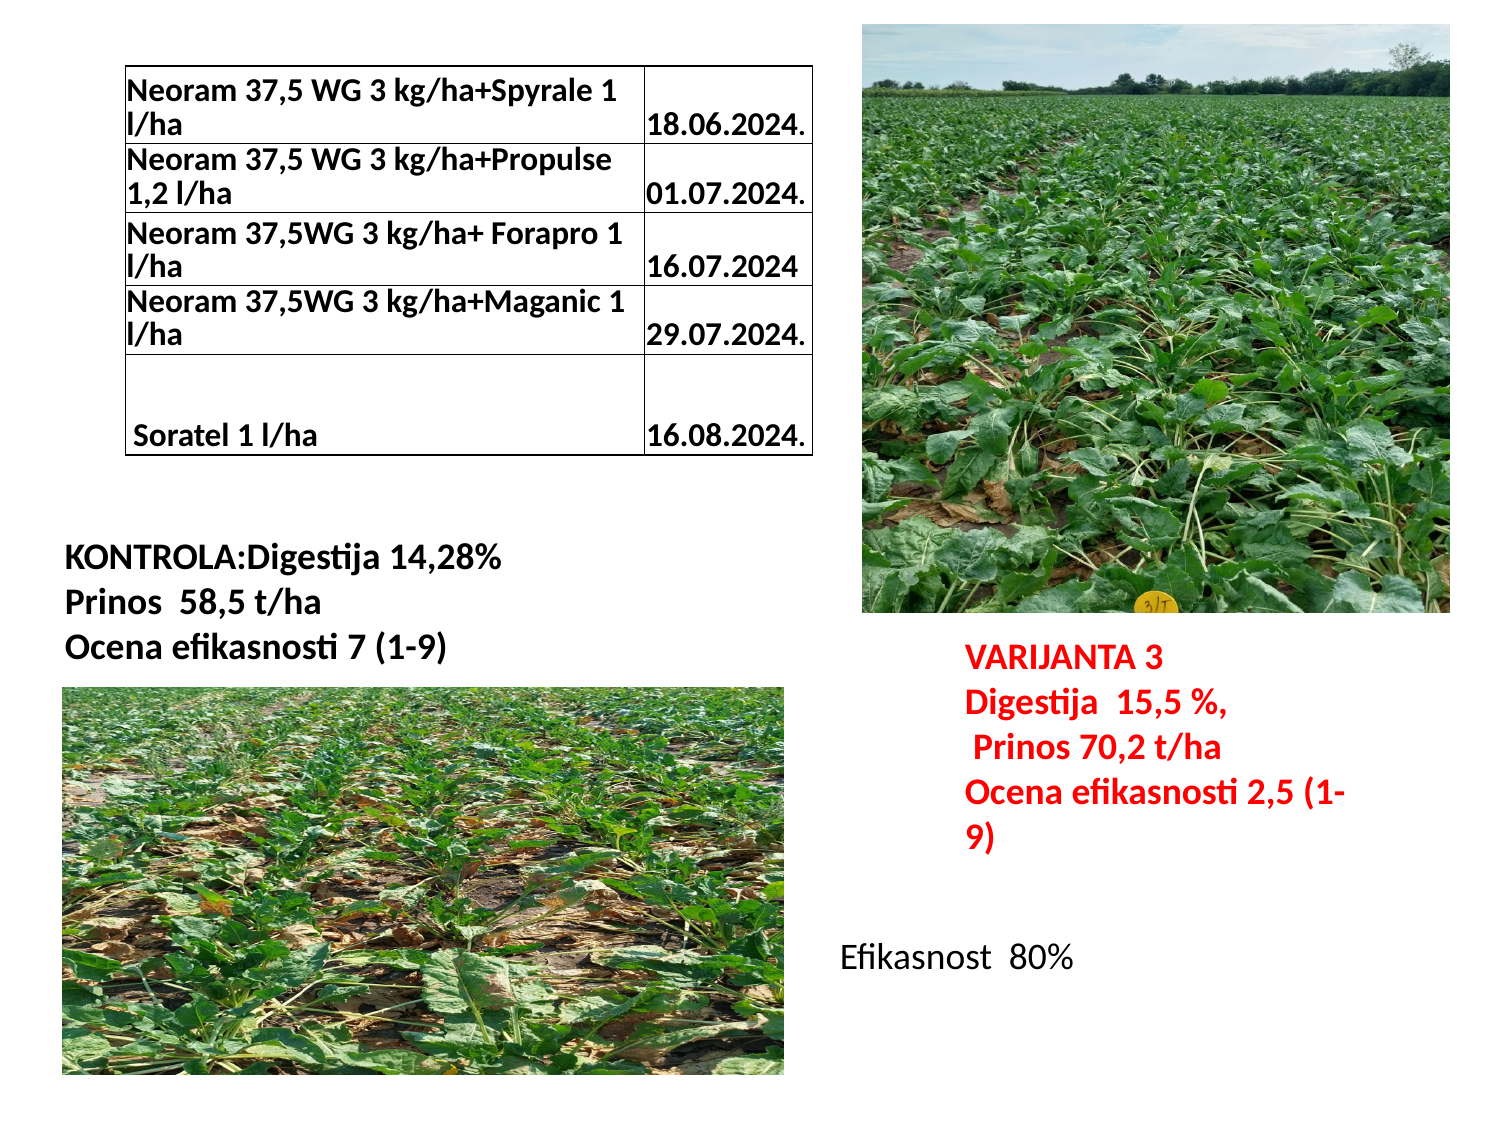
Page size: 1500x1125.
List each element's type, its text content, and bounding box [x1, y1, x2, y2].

table_cell Neoram 37,5WG 3 kg/ha+ Forapro 1 l/ha [126, 213, 644, 285]
table_header 18.06.2024. [645, 67, 812, 143]
table_cell 16.08.2024. [645, 355, 812, 454]
table_cell Neoram 37,5 WG 3 kg/ha+Propulse 1,2 l/ha [126, 144, 644, 212]
table_cell 16.07.2024 [645, 213, 812, 285]
table_cell Soratel 1 l/ha [126, 355, 644, 454]
picture [862, 24, 1451, 613]
text_box VARIJANTA 3 Digestija 15,5 %, Prinos 70,2 t/ha Ocena efikasnosti 2,5 (1-9) [949, 624, 1388, 865]
text_box KONTROLA:Digestija 14,28% Prinos 58,5 t/ha Ocena efikasnosti 7 (1-9) [50, 524, 688, 675]
picture [62, 687, 784, 1076]
table_cell 01.07.2024. [645, 144, 812, 212]
table_header Neoram 37,5 WG 3 kg/ha+Spyrale 1 l/ha [126, 67, 644, 143]
table_cell Neoram 37,5WG 3 kg/ha+Maganic 1 l/ha [126, 286, 644, 354]
table_cell 29.07.2024. [645, 286, 812, 354]
text_box Efikasnost 80% [825, 924, 1100, 985]
